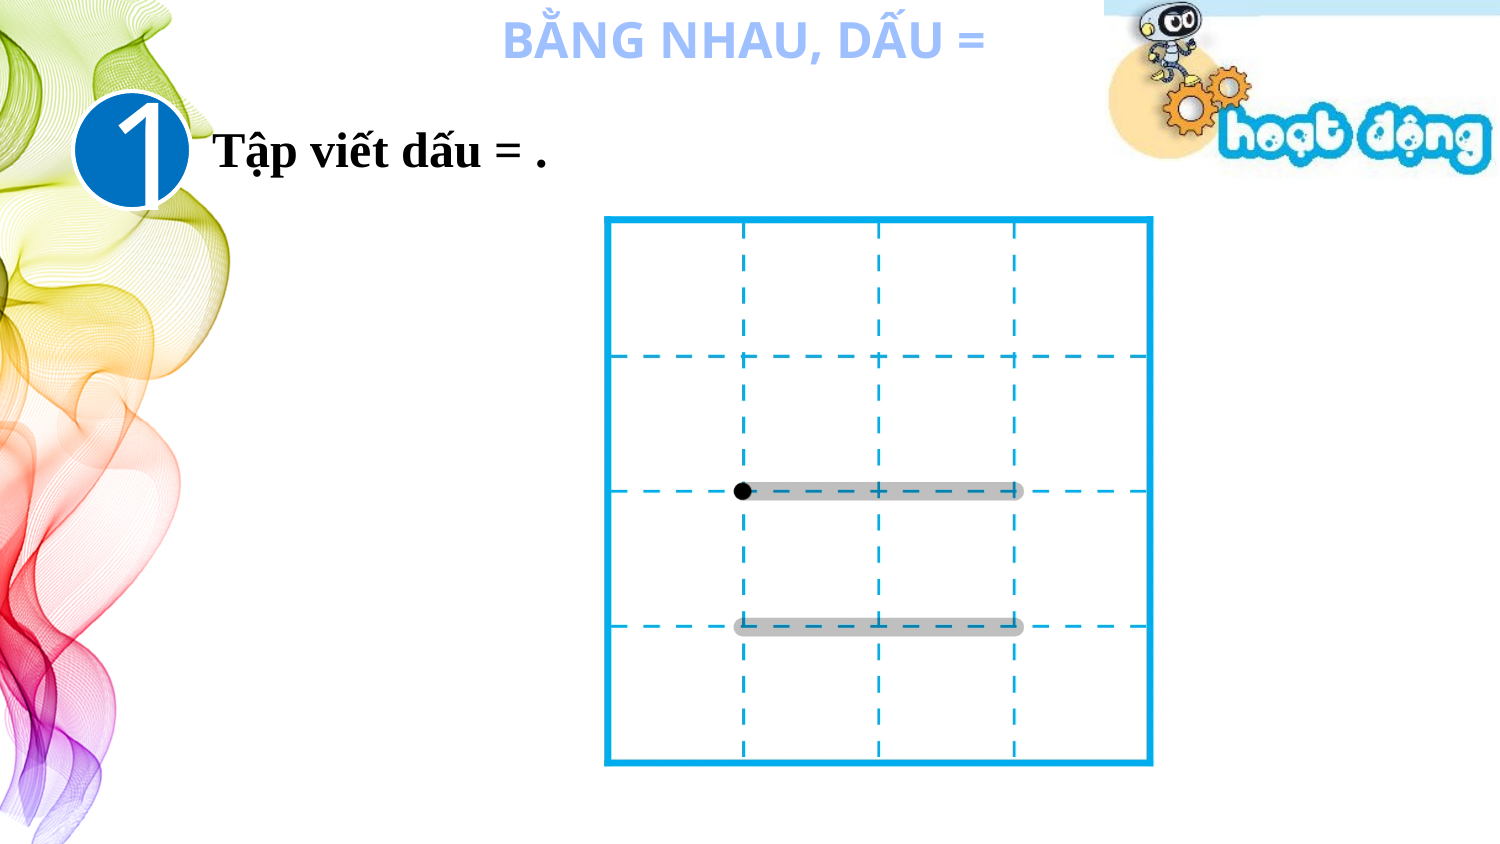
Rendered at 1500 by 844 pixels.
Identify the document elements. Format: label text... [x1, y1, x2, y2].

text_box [548, 161, 1208, 821]
text_box BẰNG NHAU, DẤU = [383, 0, 1100, 76]
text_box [72, 90, 1176, 210]
picture [0, 0, 1500, 844]
